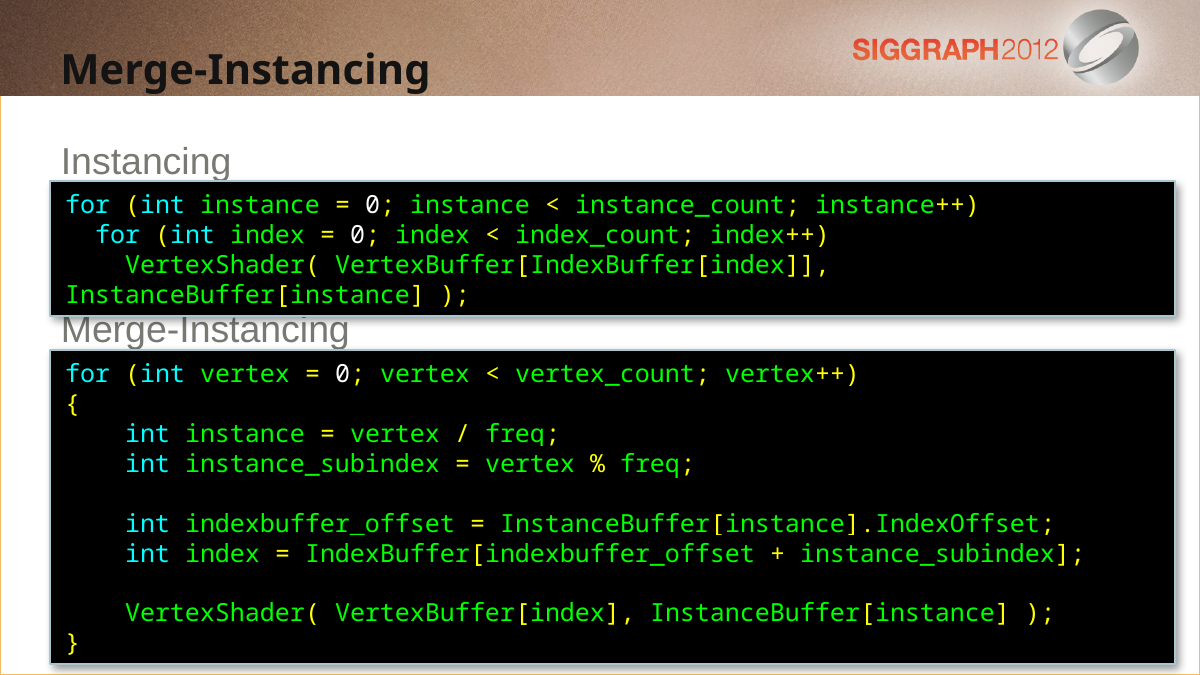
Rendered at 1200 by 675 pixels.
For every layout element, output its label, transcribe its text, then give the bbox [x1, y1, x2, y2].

text_box Merge-Instancing [48, 37, 1090, 100]
text_box for (int vertex = 0; vertex < vertex_count; vertex++) { int instance = vertex / freq; int instance_subindex = vertex % freq; int indexbuffer_offset = InstanceBuffer[instance].IndexOffset; int index = IndexBuffer[indexbuffer_offset + instance_subindex]; VertexShader( VertexBuffer[index], InstanceBuffer[instance] ); } [49, 349, 1175, 665]
text_box for (int instance = 0; instance < instance_count; instance++) for (int index = 0; index < index_count; index++) VertexShader( VertexBuffer[IndexBuffer[index]], InstanceBuffer[instance] ); [49, 181, 1175, 317]
list Instancing Merge-Instancing [45, 125, 1163, 638]
picture [0, 0, 1200, 96]
